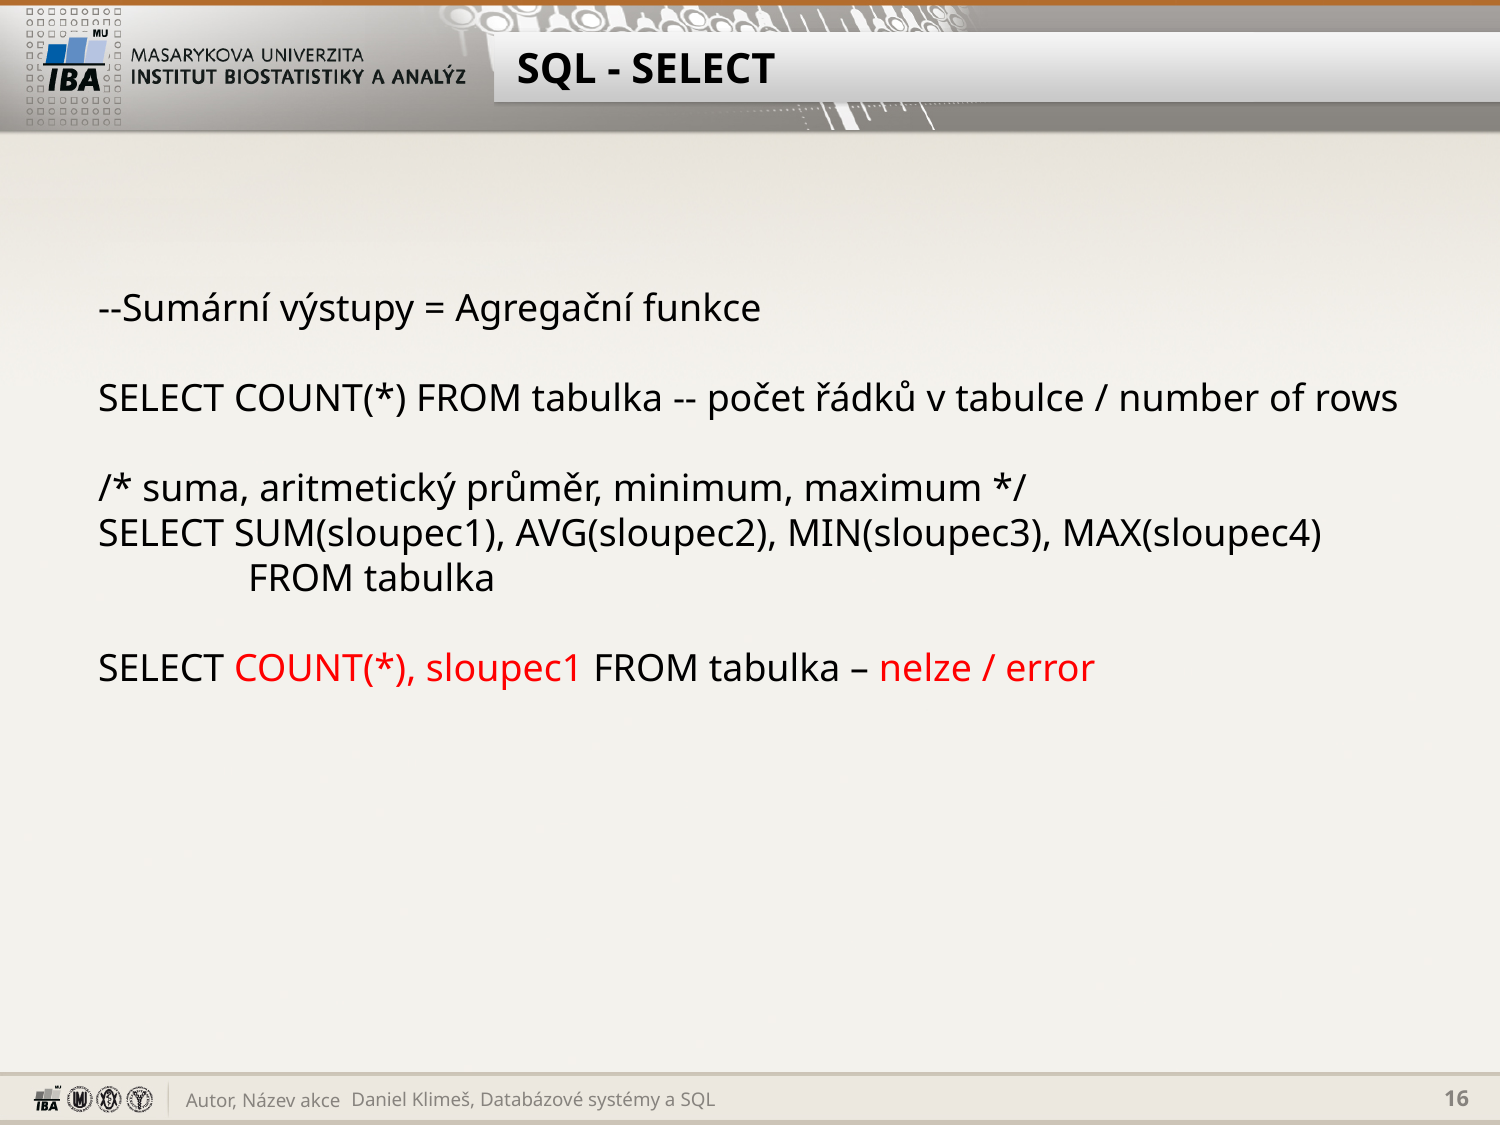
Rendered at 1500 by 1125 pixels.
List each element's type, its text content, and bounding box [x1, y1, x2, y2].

picture [0, 0, 1500, 1125]
footer Daniel Klimeš, Databázové systémy a SQL [336, 1079, 1341, 1124]
text_box --Sumární výstupy = Agregační funkce SELECT COUNT(*) FROM tabulka -- počet řádků v tabulce / number of rows /* suma, aritmetický průměr, minimum, maximum */ SELECT SUM(sloupec1), AVG(sloupec2), MIN(sloupec3), MAX(sloupec4) FROM tabulka SELECT COUNT(*), sloupec1 FROM tabulka – nelze / error [83, 231, 1415, 787]
title SQL - SELECT [501, 31, 1471, 104]
slide_number 16 [1340, 1080, 1485, 1118]
